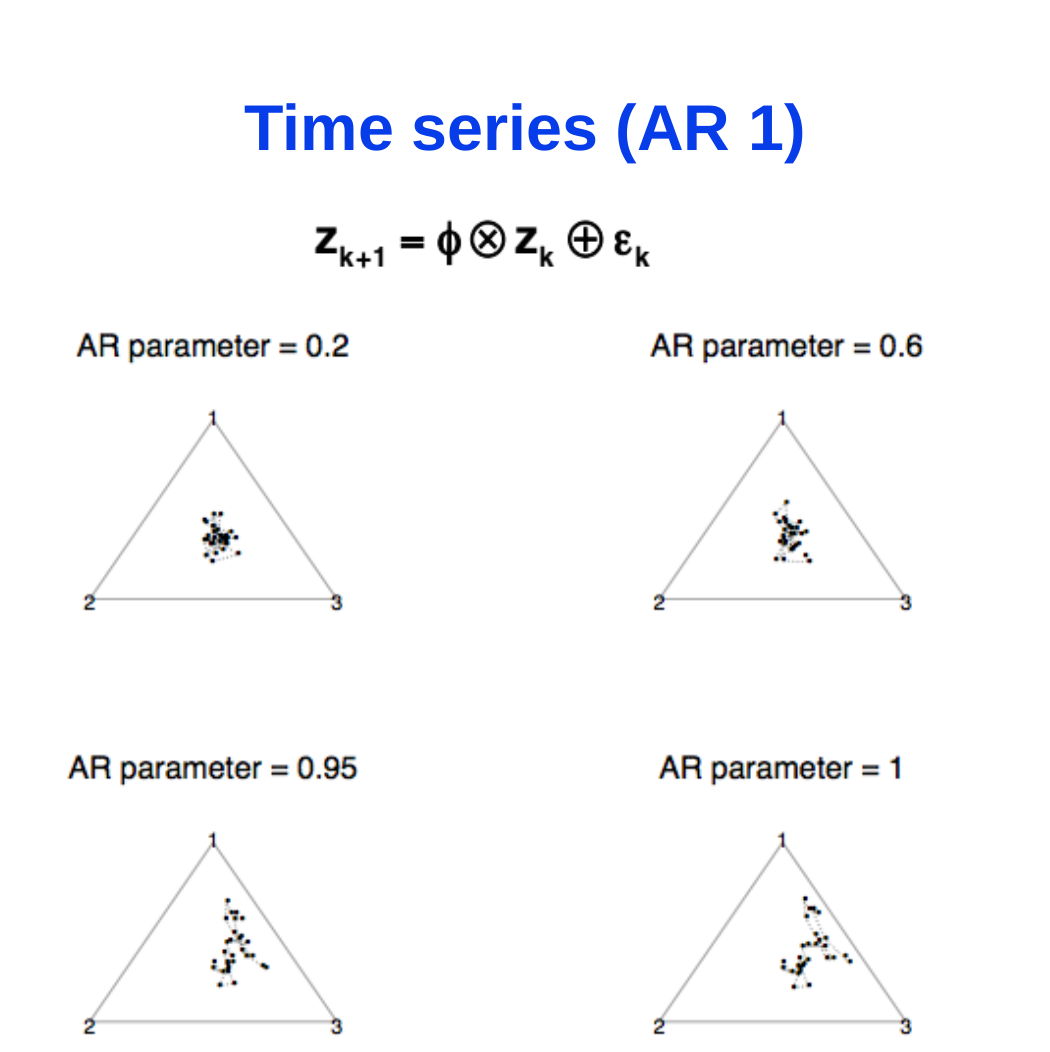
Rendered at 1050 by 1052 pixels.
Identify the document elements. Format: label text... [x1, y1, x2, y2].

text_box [312, 212, 655, 269]
title Time series (AR 1) [78, 37, 972, 213]
picture [62, 310, 963, 1052]
